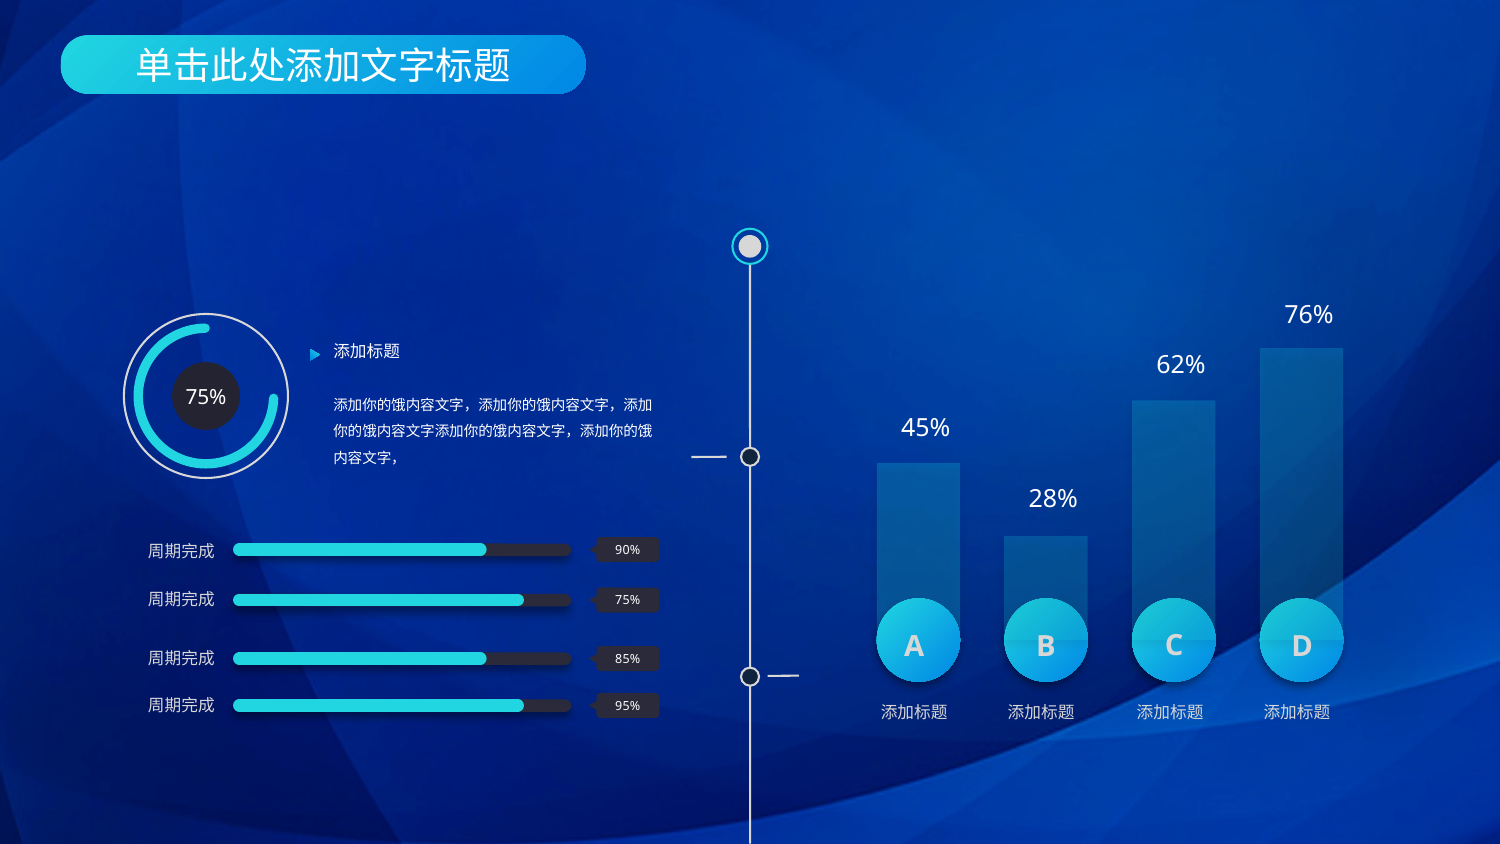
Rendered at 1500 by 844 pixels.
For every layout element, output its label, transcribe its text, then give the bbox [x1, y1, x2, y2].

text_box 添加标题 添加你的饿内容文字，添加你的饿内容文字，添加你的饿内容文字添加你的饿内容文字，添加你的饿内容文字， [318, 333, 669, 491]
text_box 62% [1141, 341, 1221, 386]
text_box 28% [1013, 475, 1093, 521]
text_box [132, 532, 660, 723]
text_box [997, 535, 1089, 727]
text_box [691, 228, 800, 844]
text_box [123, 313, 321, 479]
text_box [1125, 400, 1216, 727]
text_box 76% [1269, 291, 1349, 336]
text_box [1253, 347, 1344, 727]
picture [0, 0, 1500, 844]
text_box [870, 462, 961, 727]
text_box 45% [886, 404, 966, 449]
